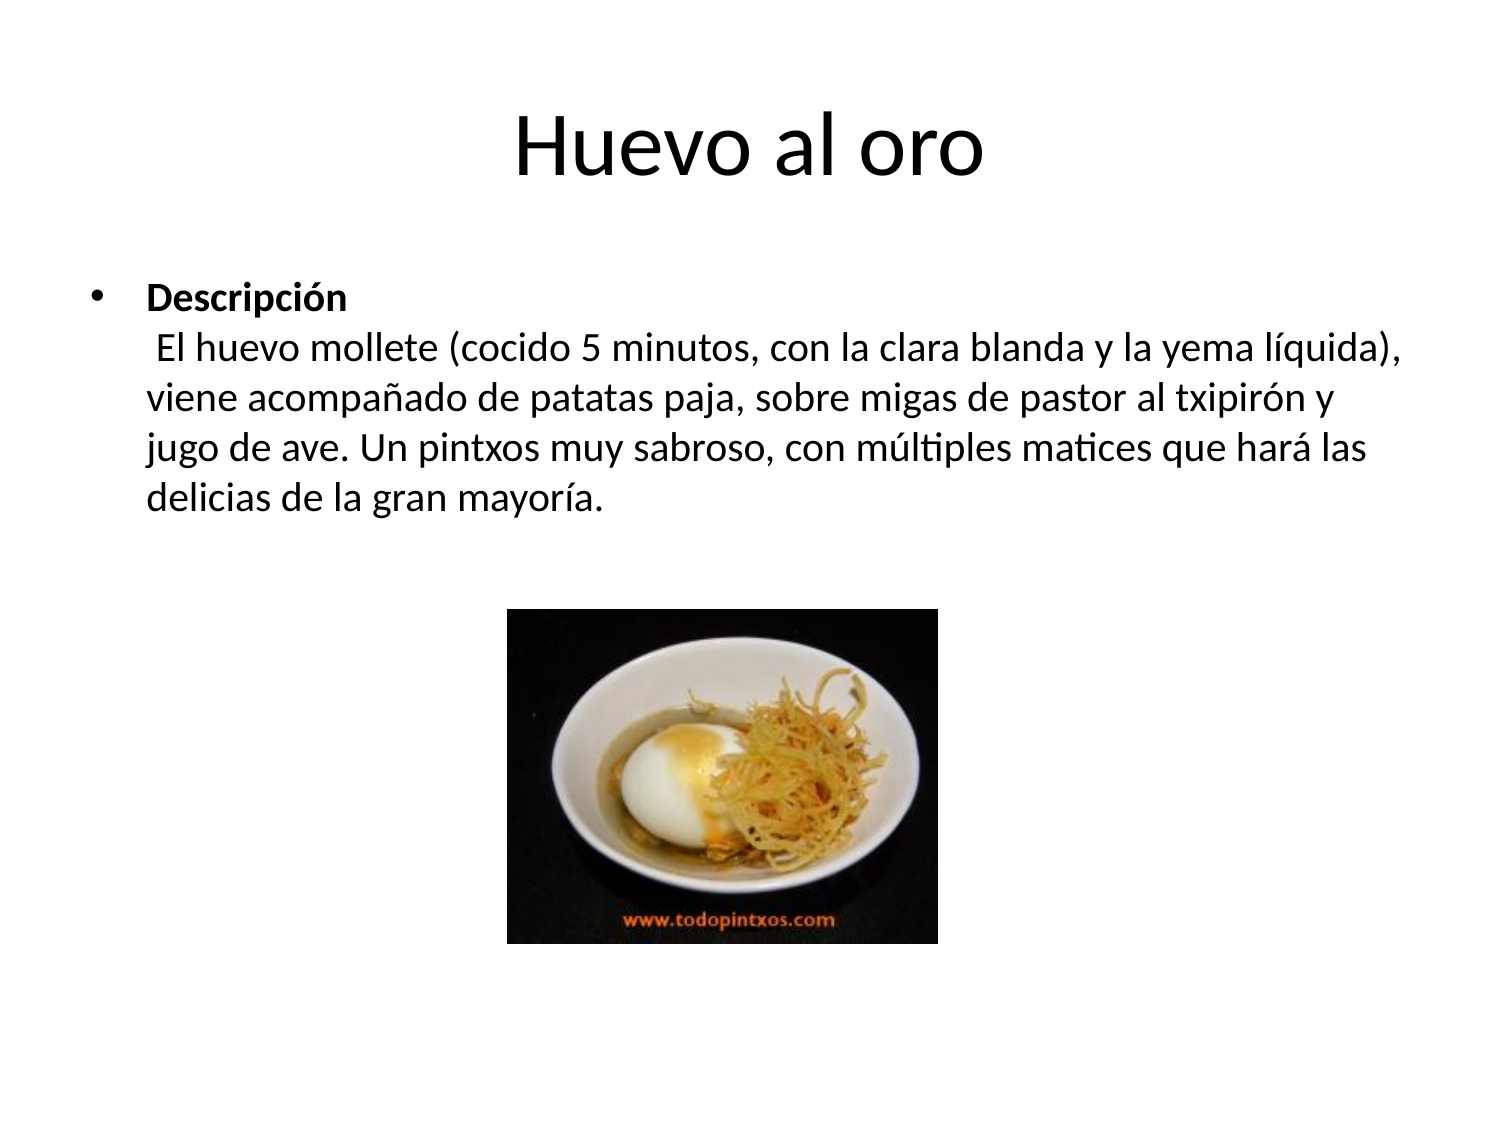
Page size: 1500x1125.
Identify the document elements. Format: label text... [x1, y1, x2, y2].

title Huevo al oro [75, 45, 1425, 233]
list Descripción El huevo mollete (cocido 5 minutos, con la clara blanda y la yema líquida), viene acompañado de patatas paja, sobre migas de pastor al txipirón y jugo de ave. Un pintxos muy sabroso, con múltiples matices que hará las delicias de la gran mayoría. [75, 262, 1425, 1005]
picture [507, 609, 938, 944]
